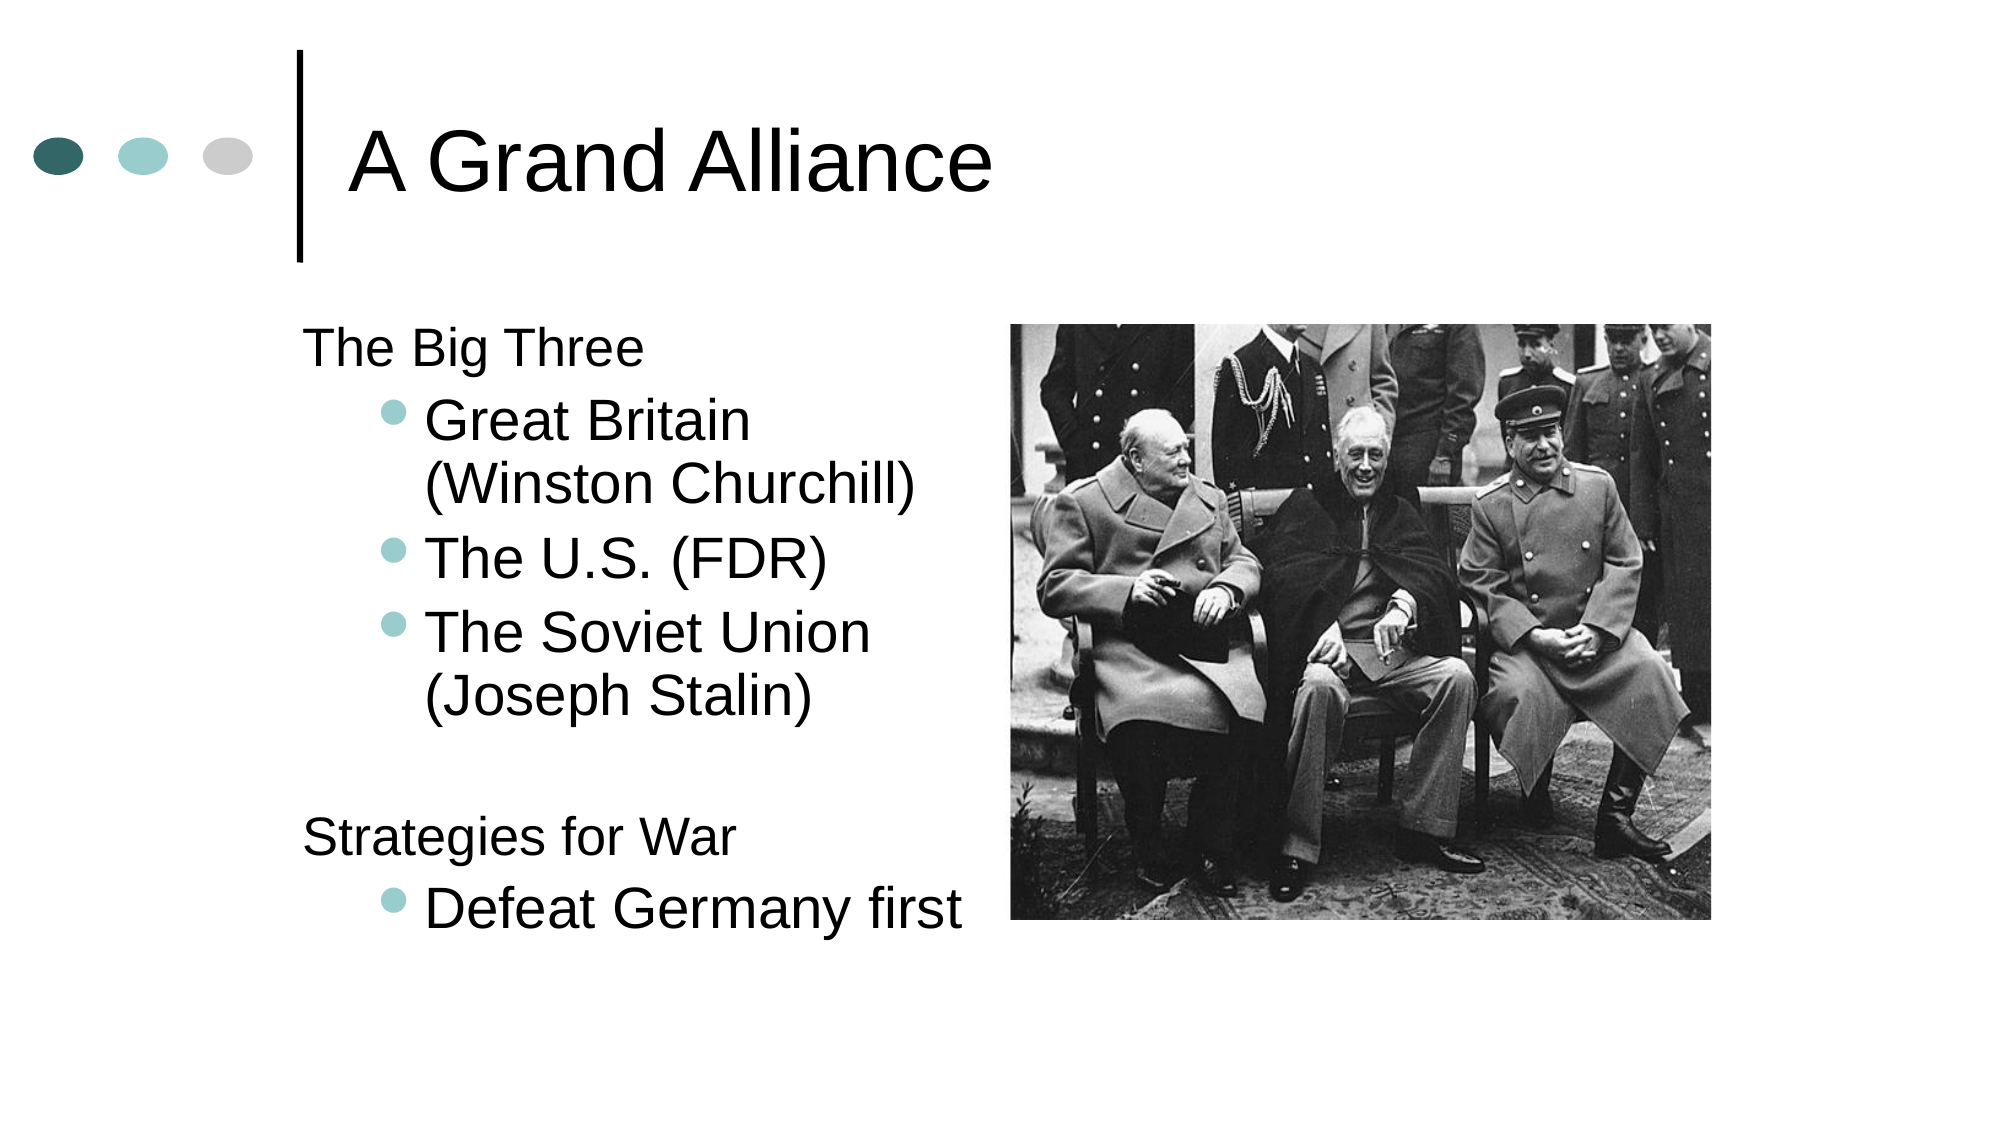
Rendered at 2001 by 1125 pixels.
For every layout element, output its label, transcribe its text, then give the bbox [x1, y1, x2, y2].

list The Big Three Great Britain (Winston Churchill) The U.S. (FDR) The Soviet Union (Joseph Stalin) Strategies for War Defeat Germany first [287, 312, 1013, 988]
title A Grand Alliance [333, 31, 1867, 282]
picture [974, 324, 1750, 922]
